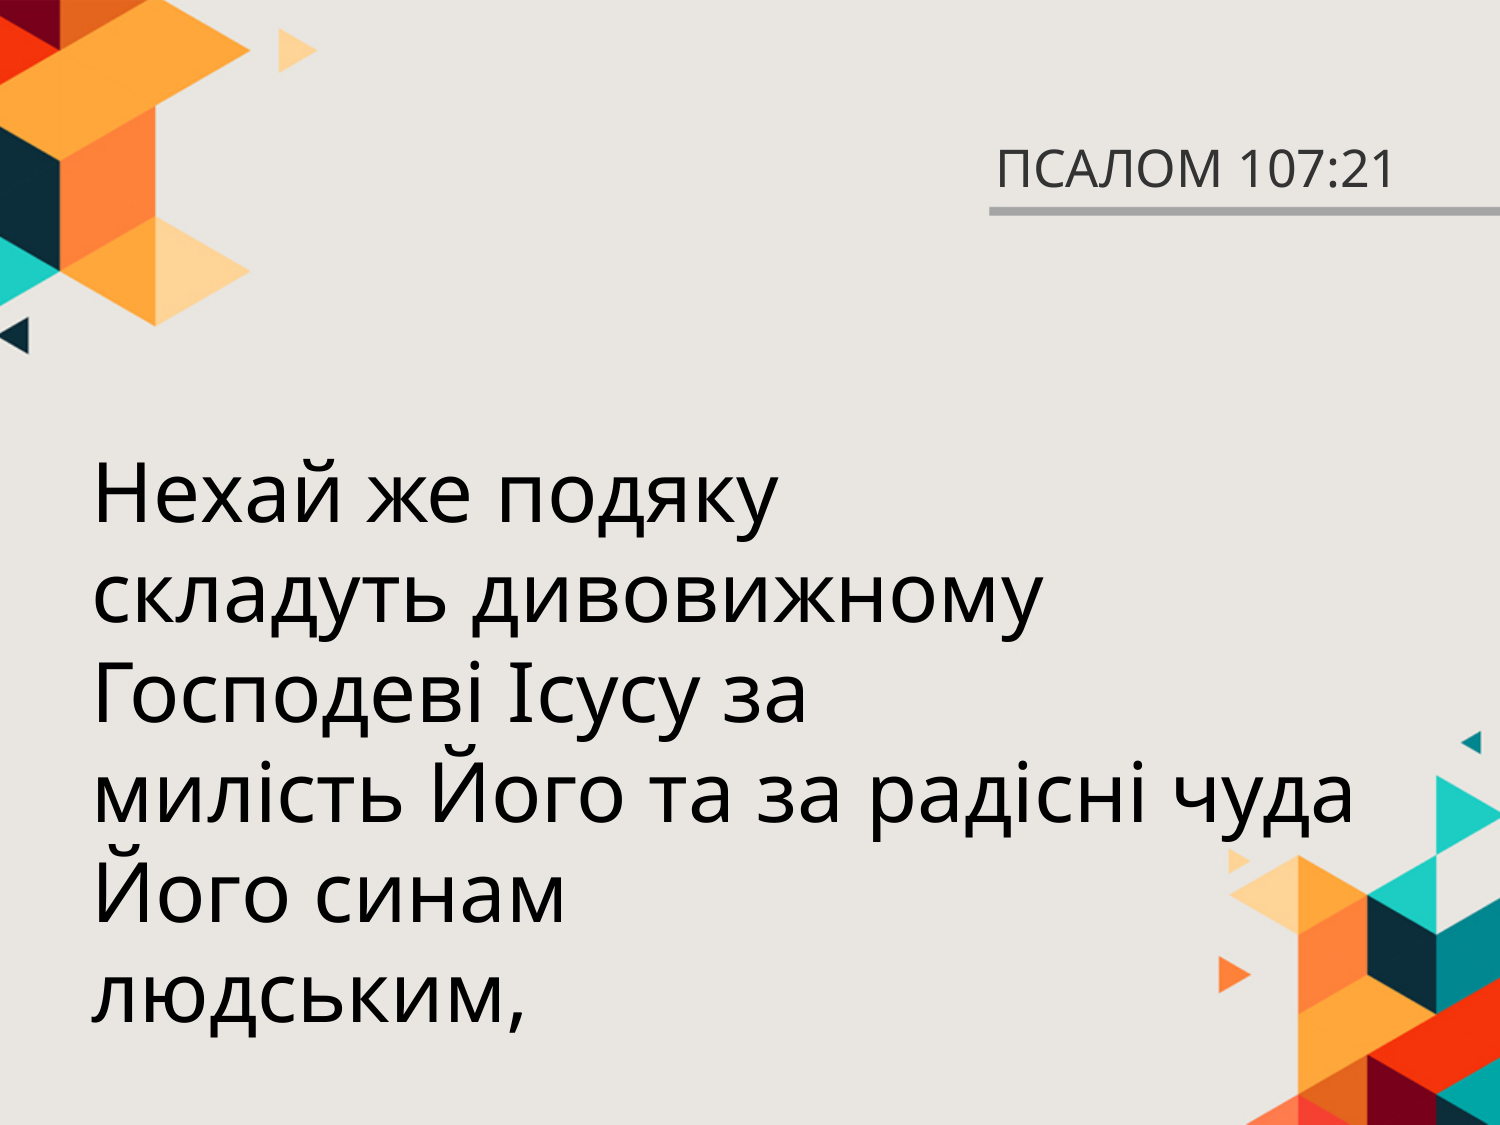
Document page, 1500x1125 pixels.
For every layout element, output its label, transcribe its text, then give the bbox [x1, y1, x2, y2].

text_box Нехай же подяку складуть дивовижному Господеві Ісусу за милість Його та за радісні чуда Його синам людським, [76, 397, 1412, 1047]
title ПСАЛОМ 107:21 [980, 137, 1500, 206]
picture [0, 0, 1500, 1125]
